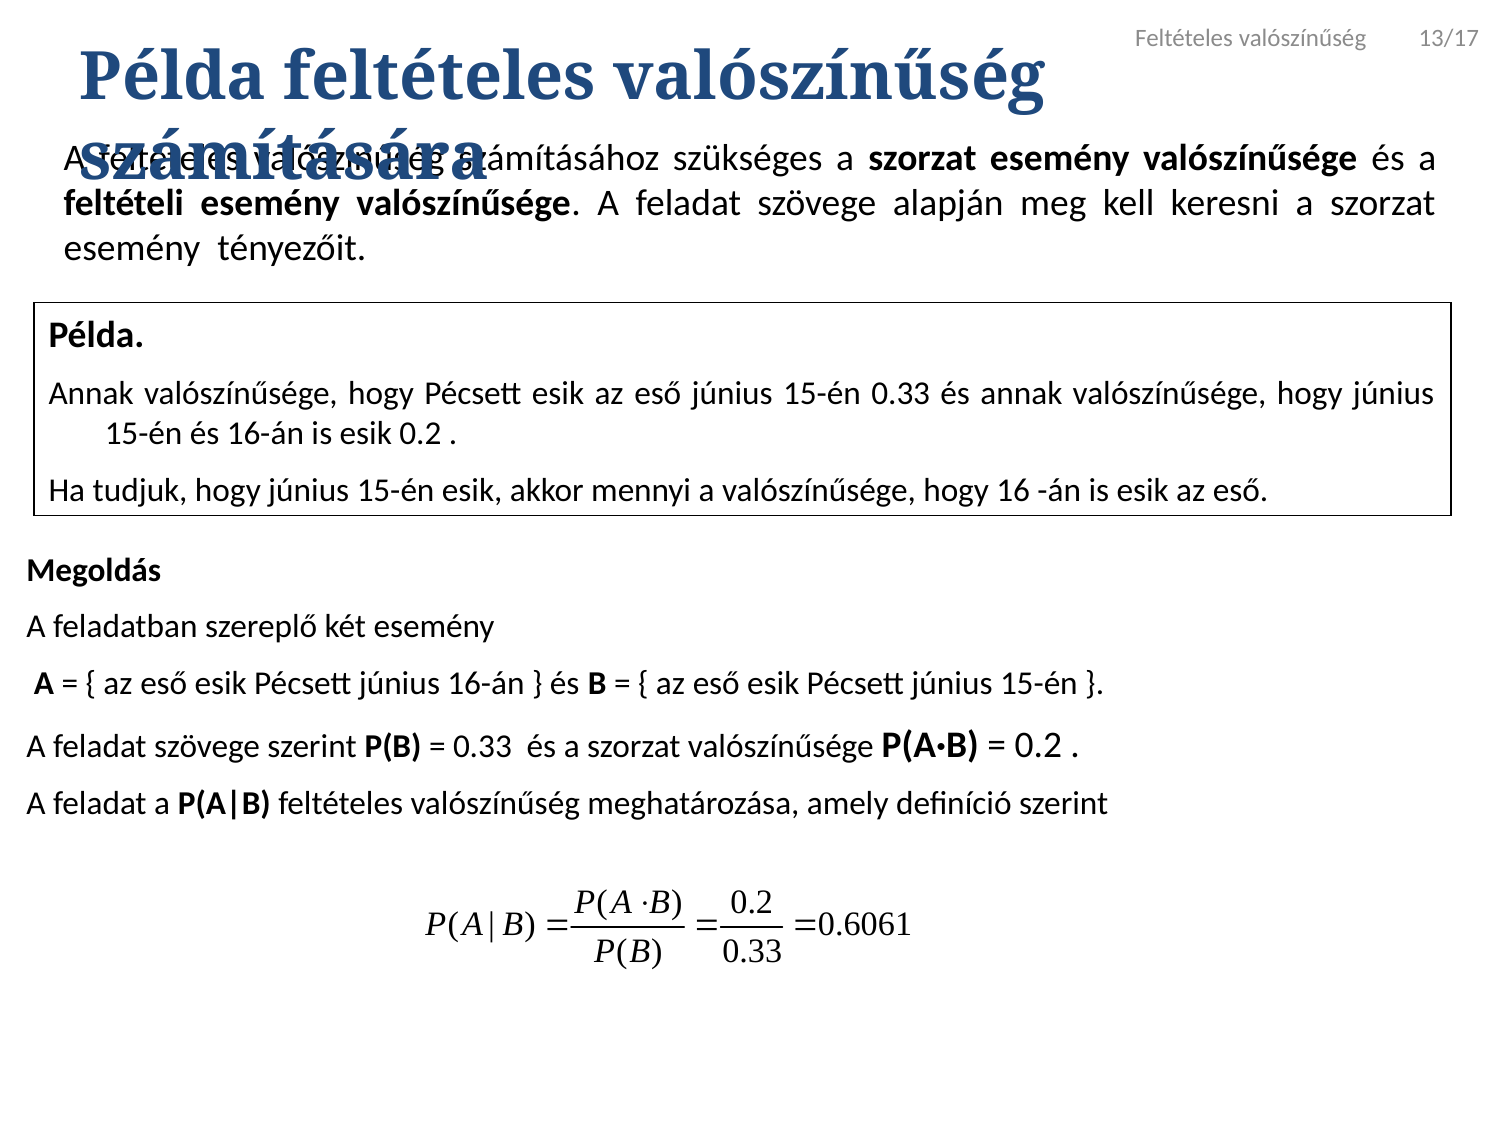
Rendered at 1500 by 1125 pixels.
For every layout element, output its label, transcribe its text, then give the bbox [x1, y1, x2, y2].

slide_number Feltételes valószínűség 13/17 [1073, 6, 1495, 67]
text_box Példa feltételes valószínűség számítására [64, 30, 1387, 120]
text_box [11, 540, 1483, 976]
text_box Példa. Annak valószínűsége, hogy Pécsett esik az eső június 15-én 0.33 és annak valószínűsége, hogy június 15-én és 16-án is esik 0.2 . Ha tudjuk, hogy június 15-én esik, akkor mennyi a valószínűsége, hogy 16 -án is esik az eső. [33, 302, 1452, 516]
text_box A feltételes valószínűség számításához szükséges a szorzat esemény valószínűsége és a feltételi esemény valószínűsége. A feladat szövege alapján meg kell keresni a szorzat esemény tényezőit. [48, 125, 1452, 276]
